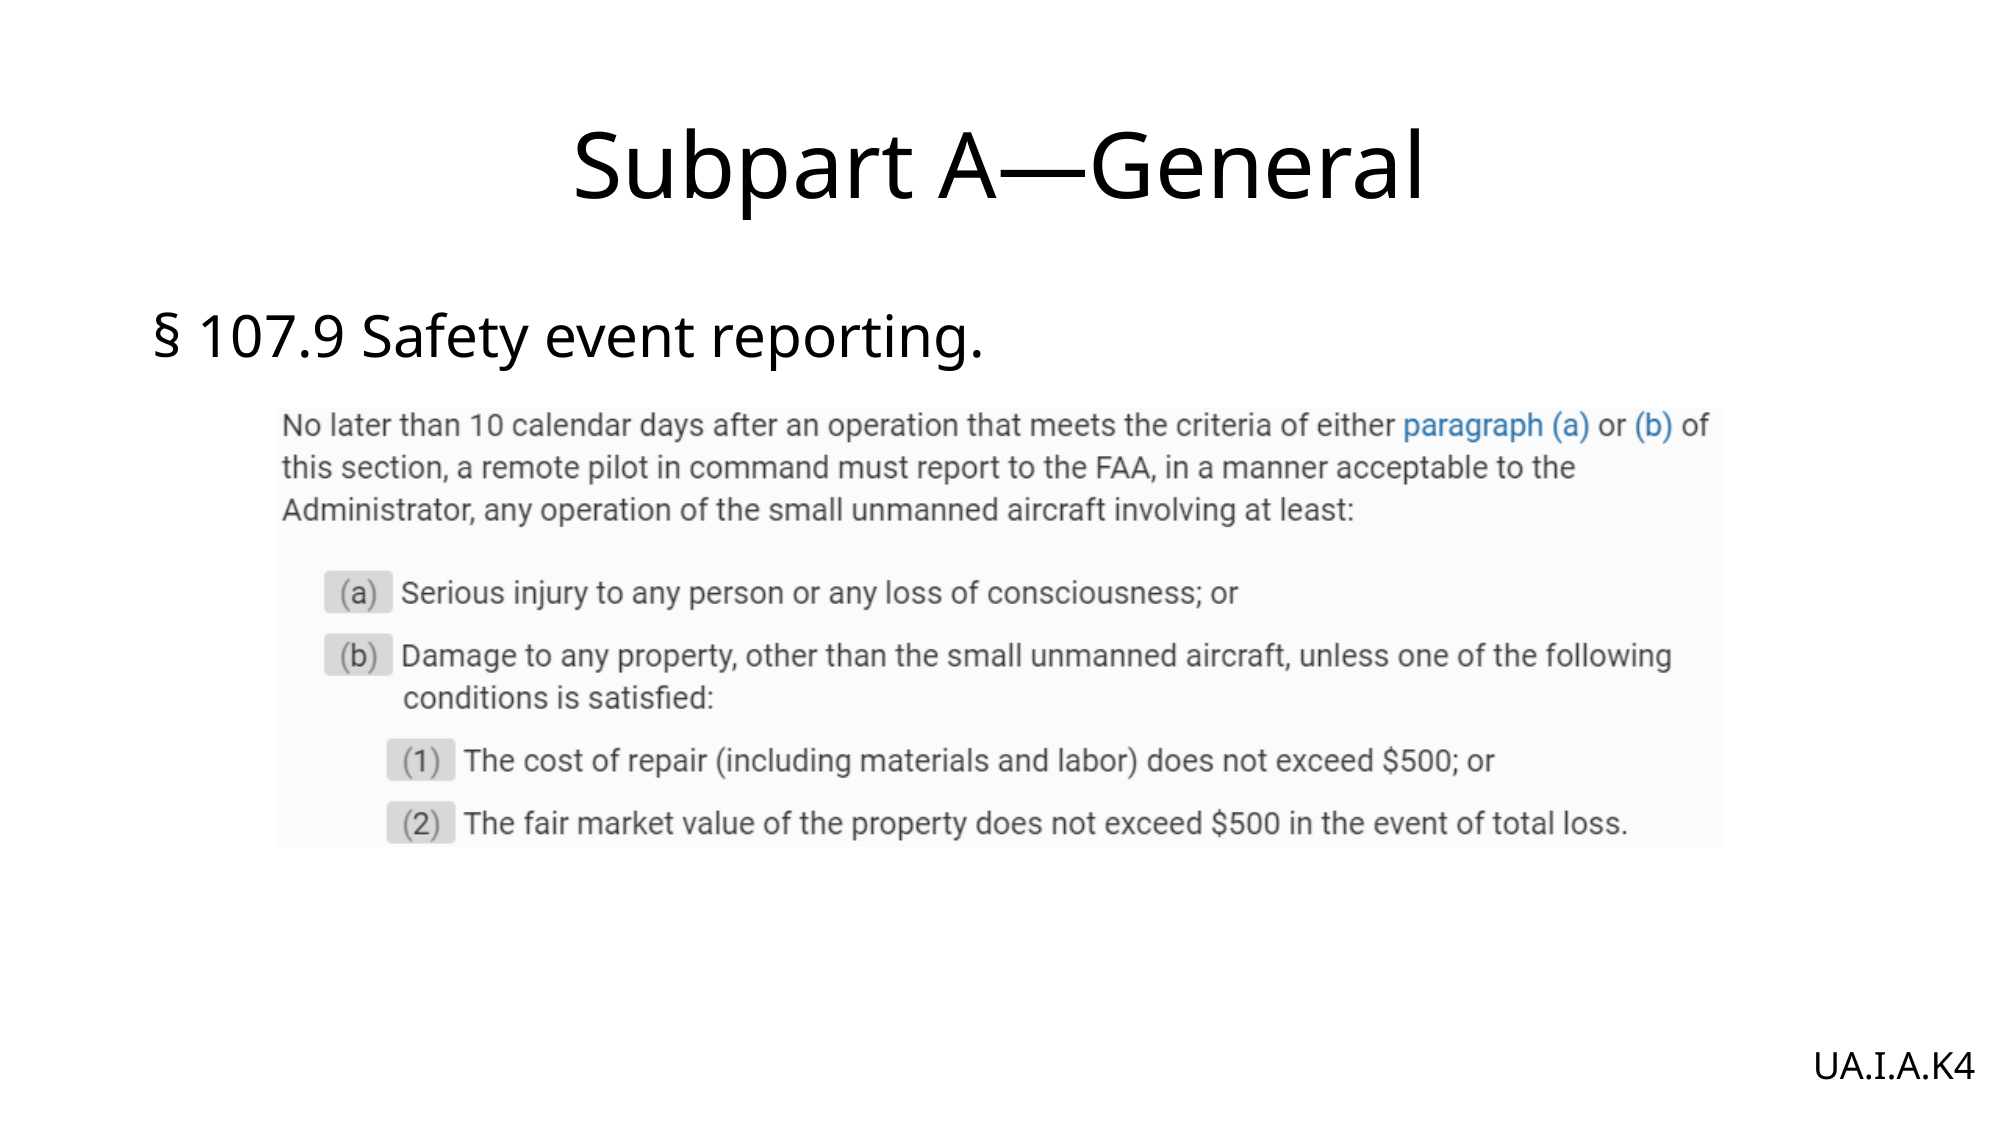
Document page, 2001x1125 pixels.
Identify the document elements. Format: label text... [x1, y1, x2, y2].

text_box UA.I.A.K4 [1798, 1034, 1991, 1095]
title Subpart A—General [137, 59, 1863, 278]
picture [275, 408, 1724, 847]
list § 107.9 Safety event reporting. [137, 299, 1863, 1014]
